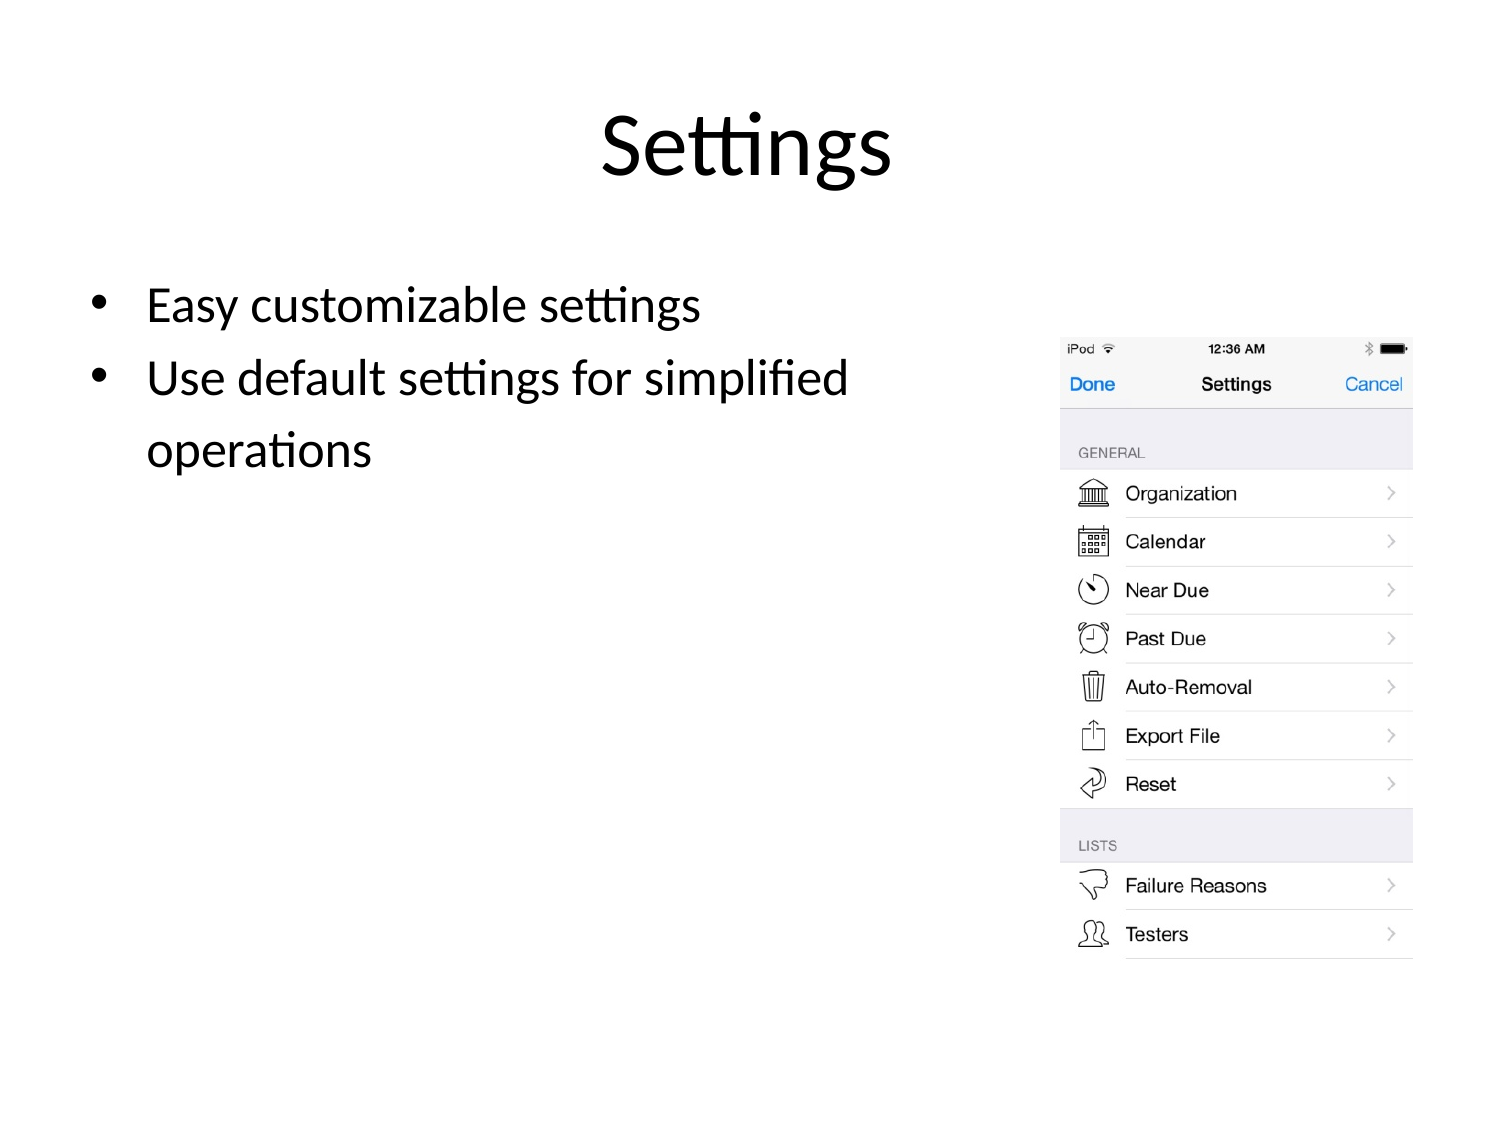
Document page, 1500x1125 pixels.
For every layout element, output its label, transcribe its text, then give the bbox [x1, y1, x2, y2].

picture [1060, 337, 1413, 963]
list Easy customizable settings Use default settings for simplified operations [75, 262, 1425, 1005]
title Settings [75, 45, 1425, 233]
